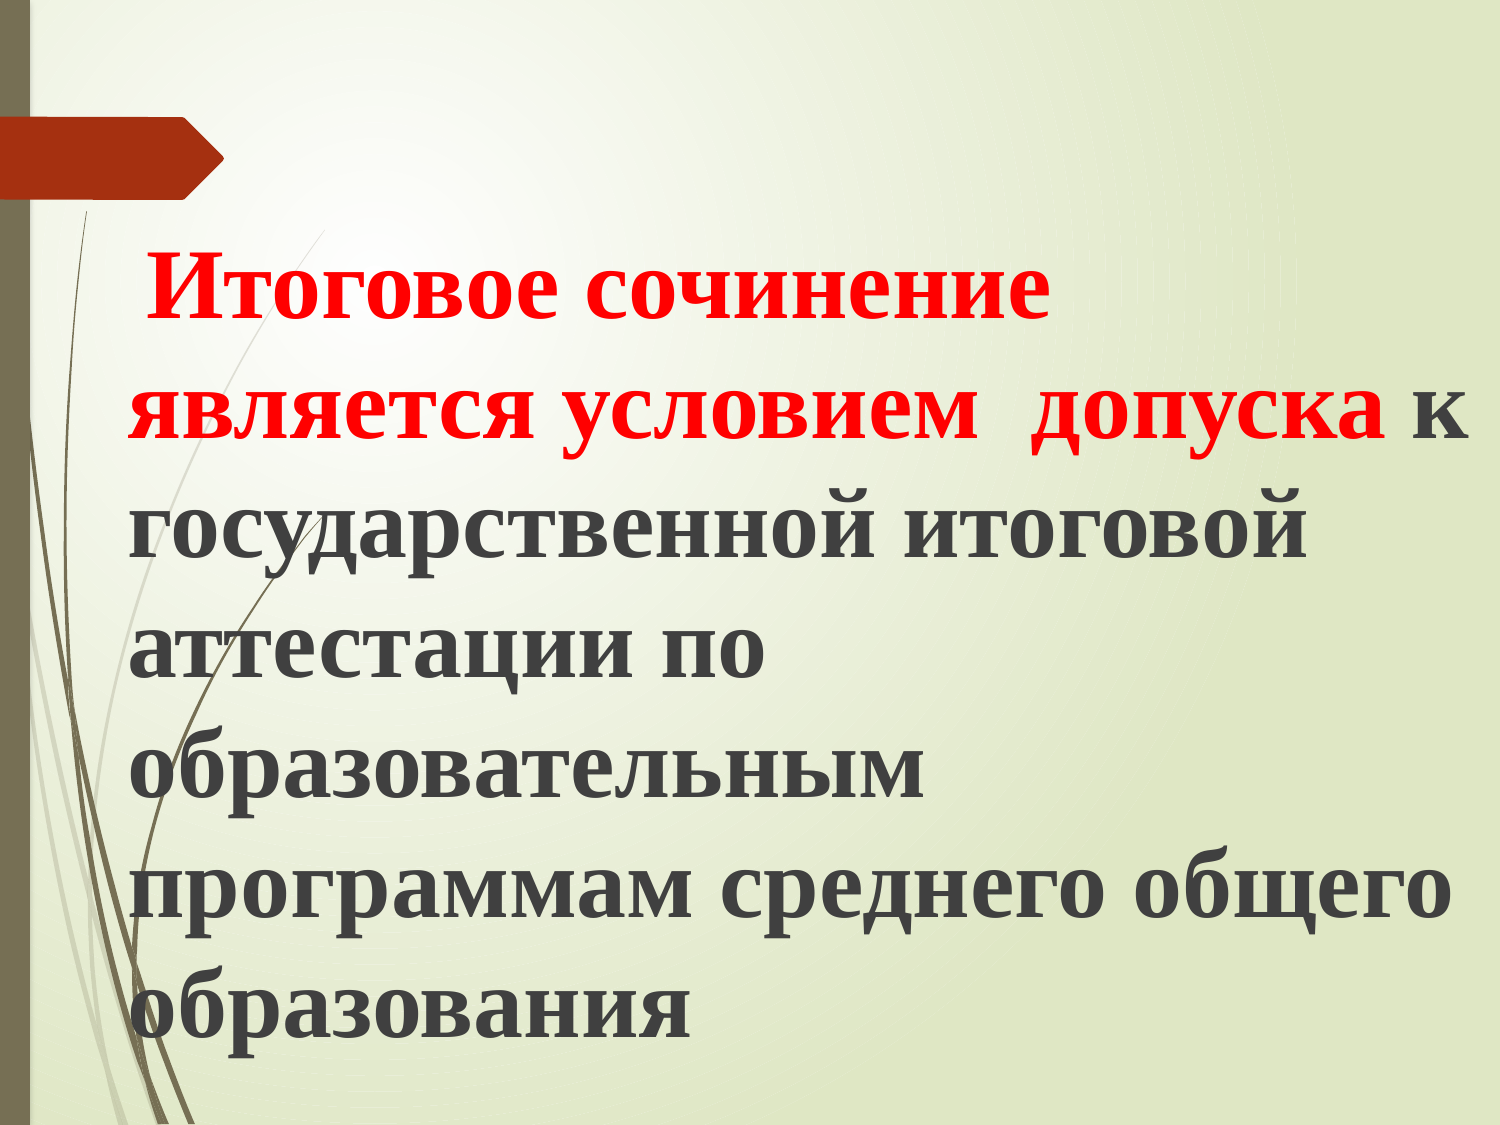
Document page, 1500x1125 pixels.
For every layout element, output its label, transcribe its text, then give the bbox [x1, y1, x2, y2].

list Итоговое сочинение является условием допуска к государственной итоговой аттестации по образовательным программам среднего общего образования [94, 210, 1500, 1125]
